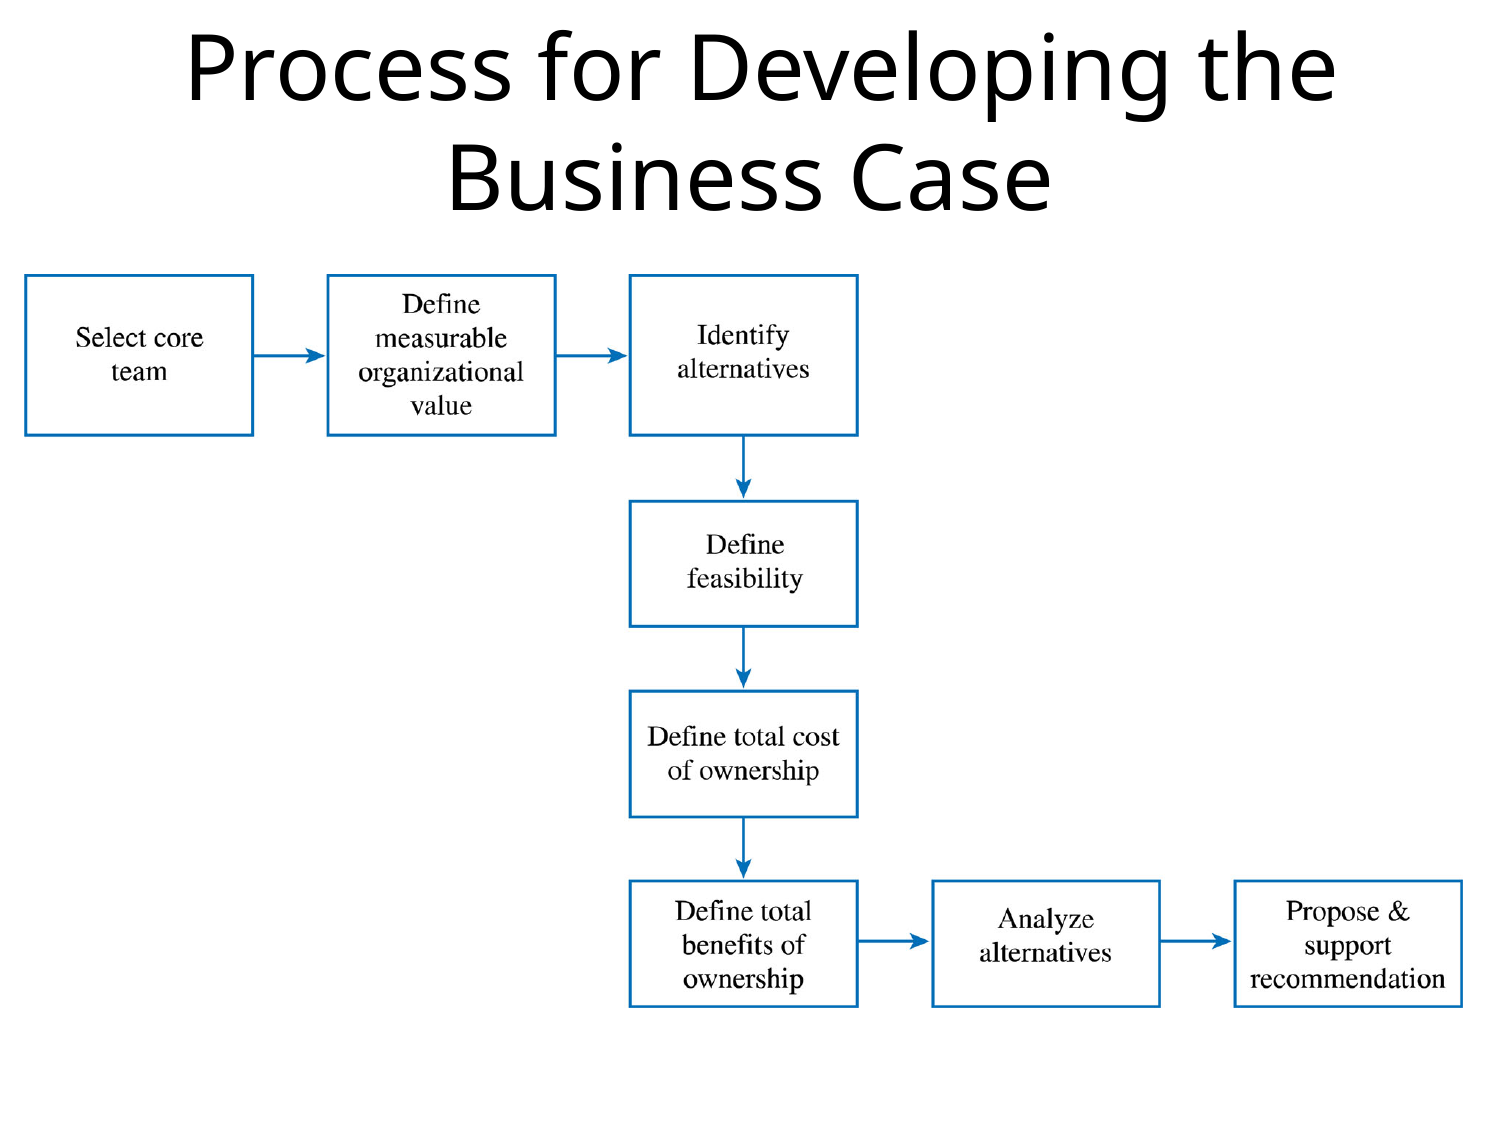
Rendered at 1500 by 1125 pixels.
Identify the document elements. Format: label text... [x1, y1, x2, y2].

picture [24, 274, 1463, 1008]
title Process for Developing the Business Case [75, 24, 1425, 213]
